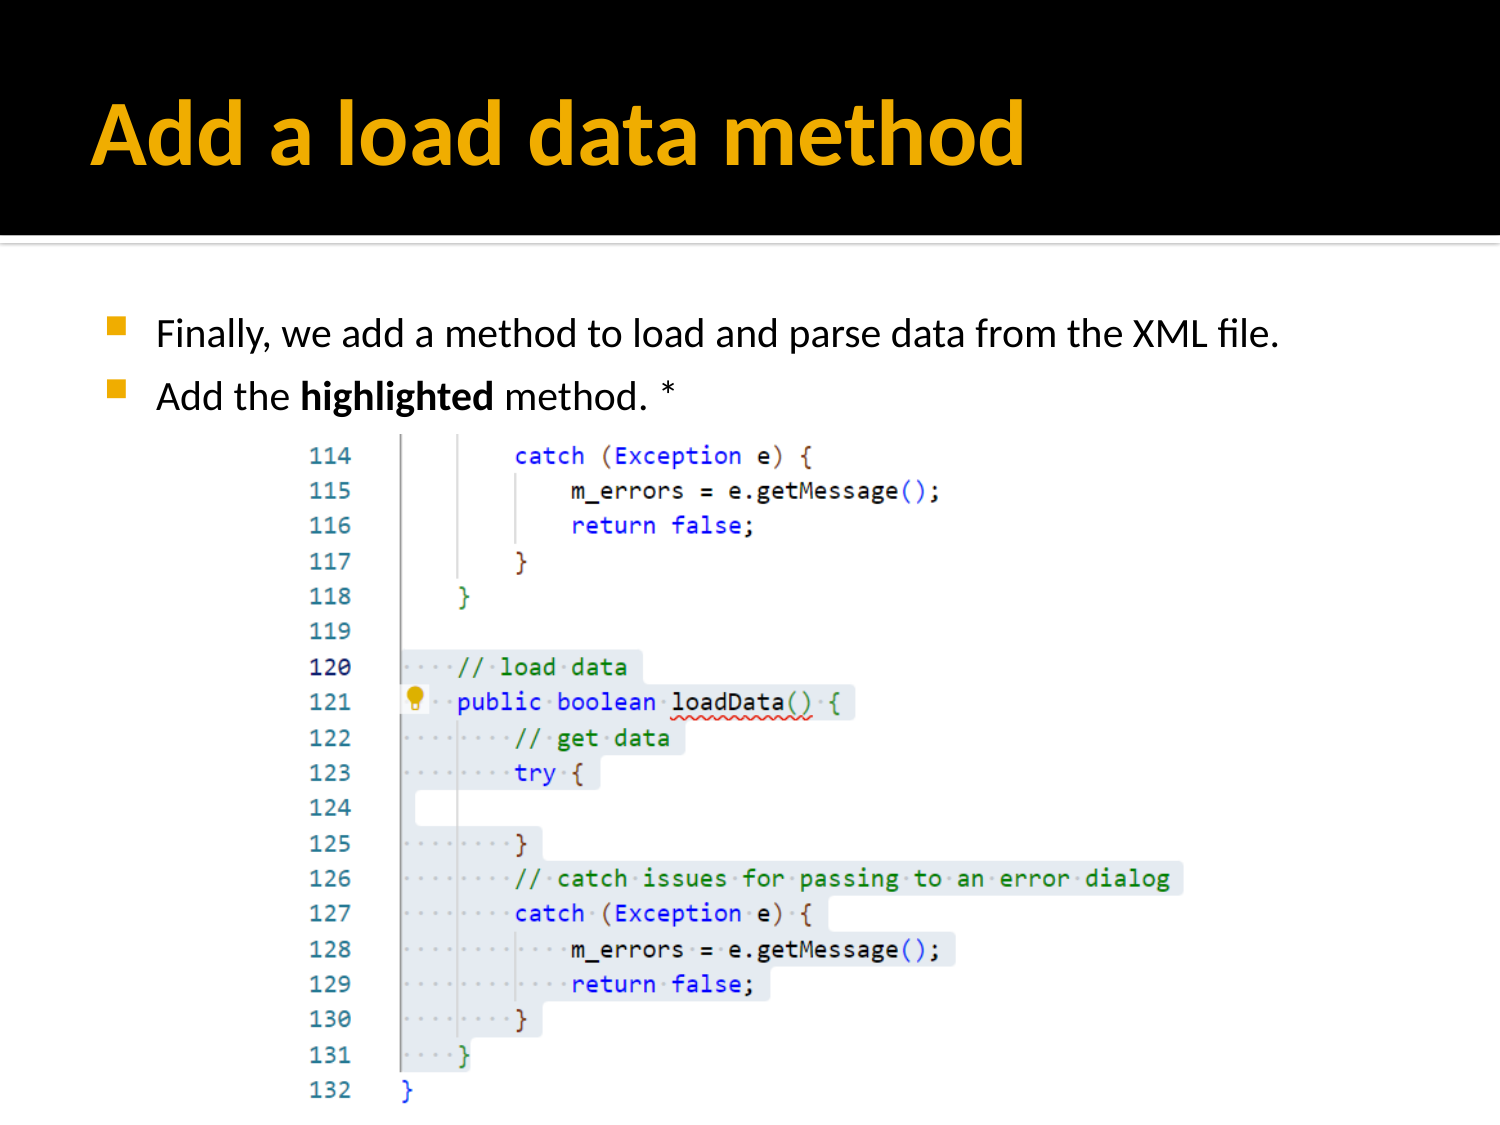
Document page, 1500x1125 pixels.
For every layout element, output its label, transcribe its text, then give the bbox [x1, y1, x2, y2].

list Finally, we add a method to load and parse data from the XML file. Add the highlighted method. * [75, 291, 1425, 1050]
title Add a load data method [75, 25, 1425, 231]
picture [293, 434, 1207, 1111]
